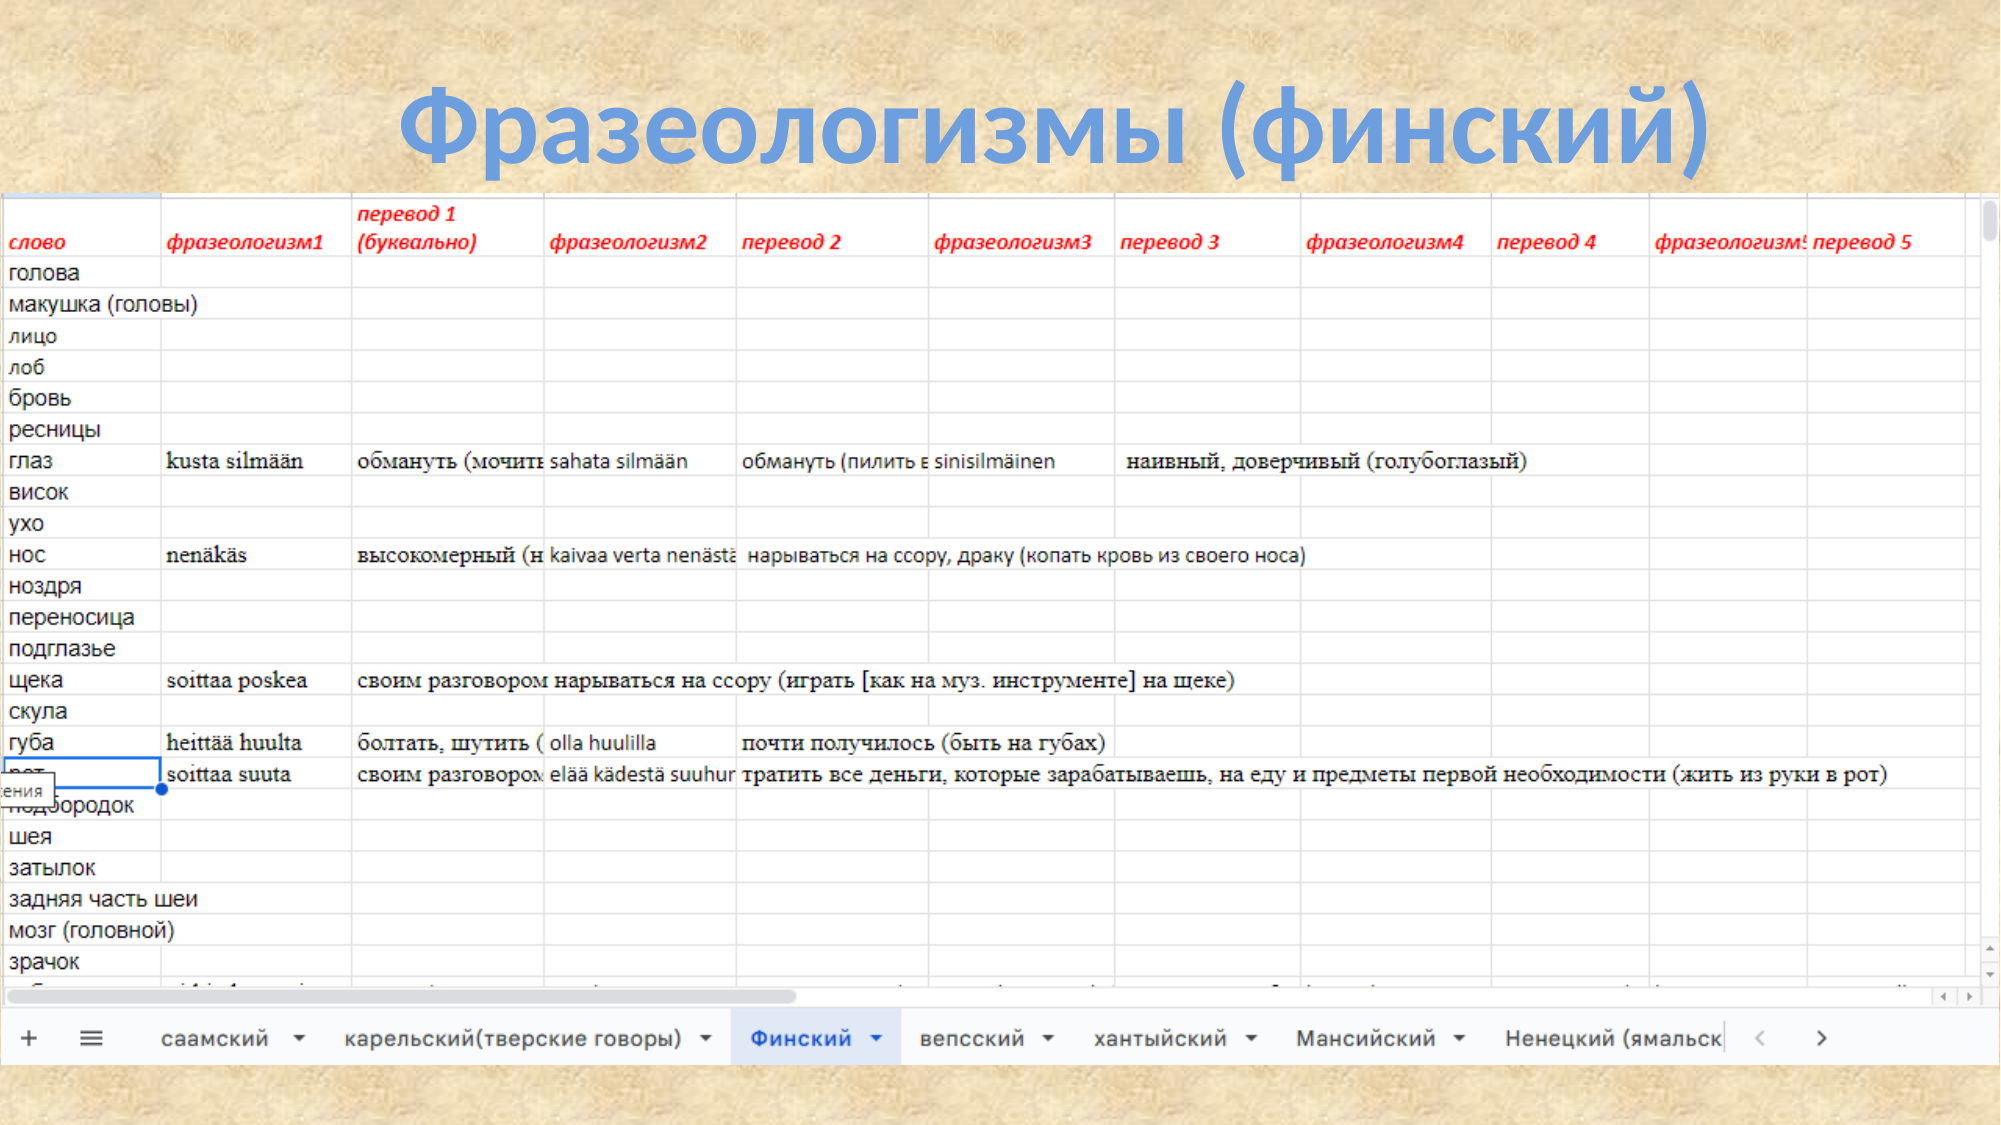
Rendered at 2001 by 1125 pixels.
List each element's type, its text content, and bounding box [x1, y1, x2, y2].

text_box Фразеологизмы (финский) [383, 43, 1786, 190]
picture [0, 0, 2001, 1125]
